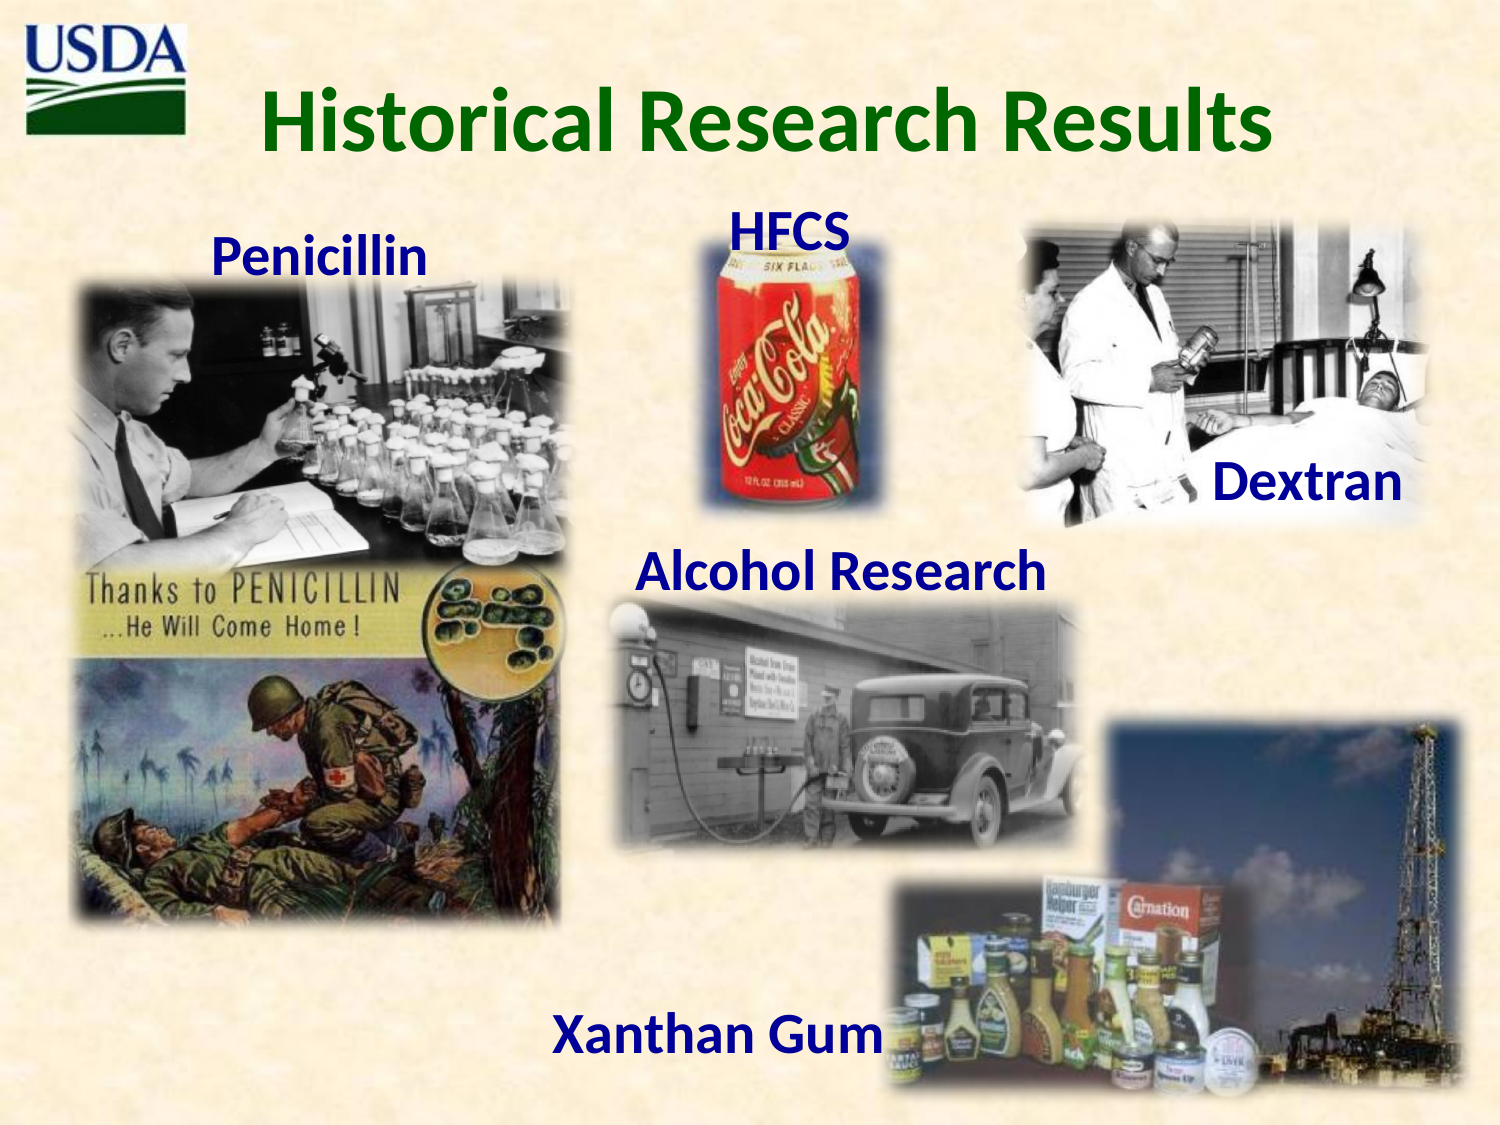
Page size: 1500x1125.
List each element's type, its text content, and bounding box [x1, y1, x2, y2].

picture [0, 0, 1500, 1125]
title Historical Research Results [225, 20, 1433, 208]
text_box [522, 524, 1160, 702]
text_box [487, 703, 1477, 1107]
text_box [1012, 212, 1436, 544]
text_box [683, 184, 901, 529]
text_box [49, 187, 592, 938]
